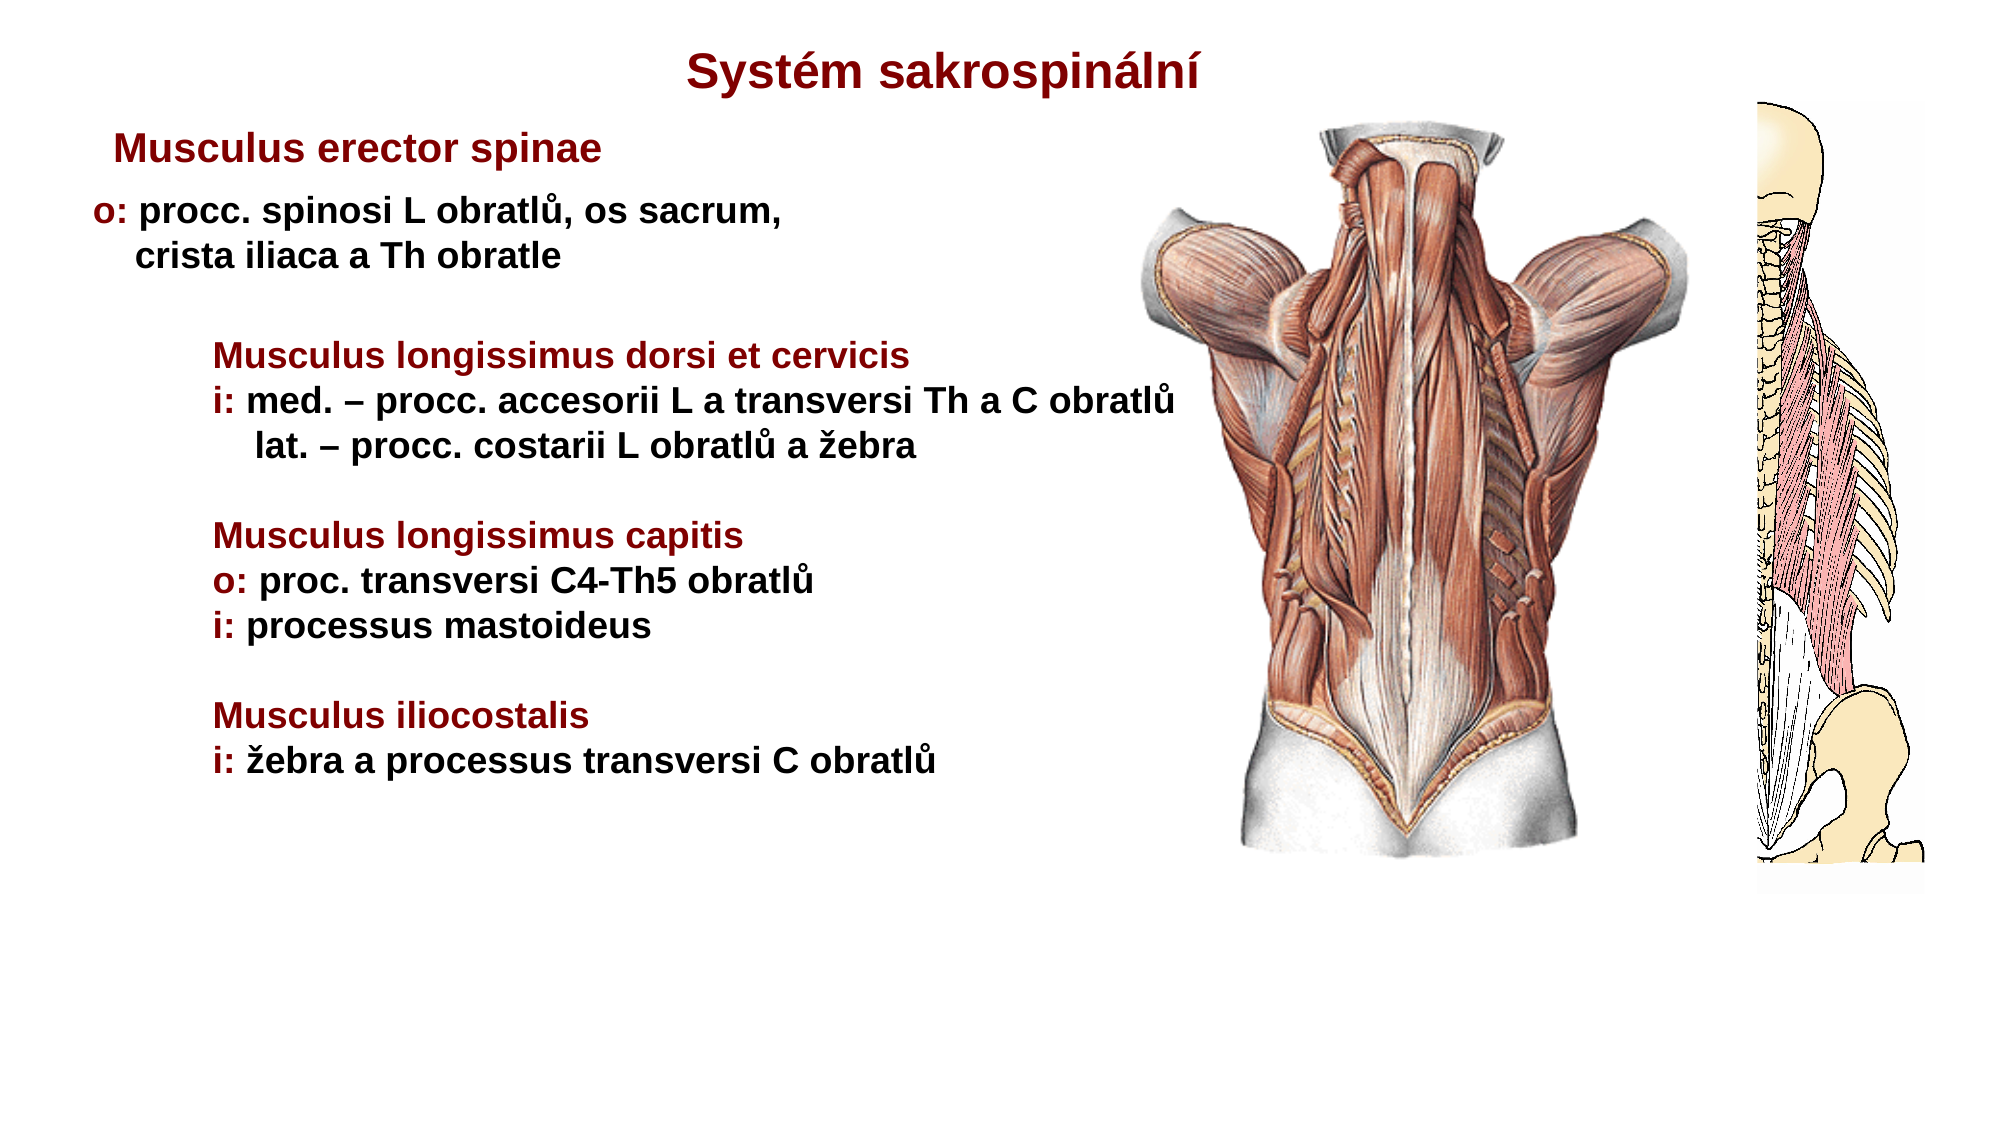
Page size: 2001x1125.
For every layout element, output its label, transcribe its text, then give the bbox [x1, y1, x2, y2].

picture [1757, 101, 1925, 894]
text_box Musculus erector spinae [98, 113, 806, 179]
text_box Musculus longissimus dorsi et cervicis i: med. – procc. accesorii L a transversi Th a C obratlů lat. – procc. costarii L obratlů a žebra Musculus longissimus capitis o: proc. transversi C4-Th5 obratlů i: processus mastoideus Musculus iliocostalis i: žebra a processus transversi C obratlů [197, 323, 1130, 834]
text_box o: procc. spinosi L obratlů, os sacrum, crista iliaca a Th obratle [78, 179, 1026, 284]
text_box Systém sakrospinální [671, 30, 1216, 106]
picture [1130, 106, 1722, 875]
